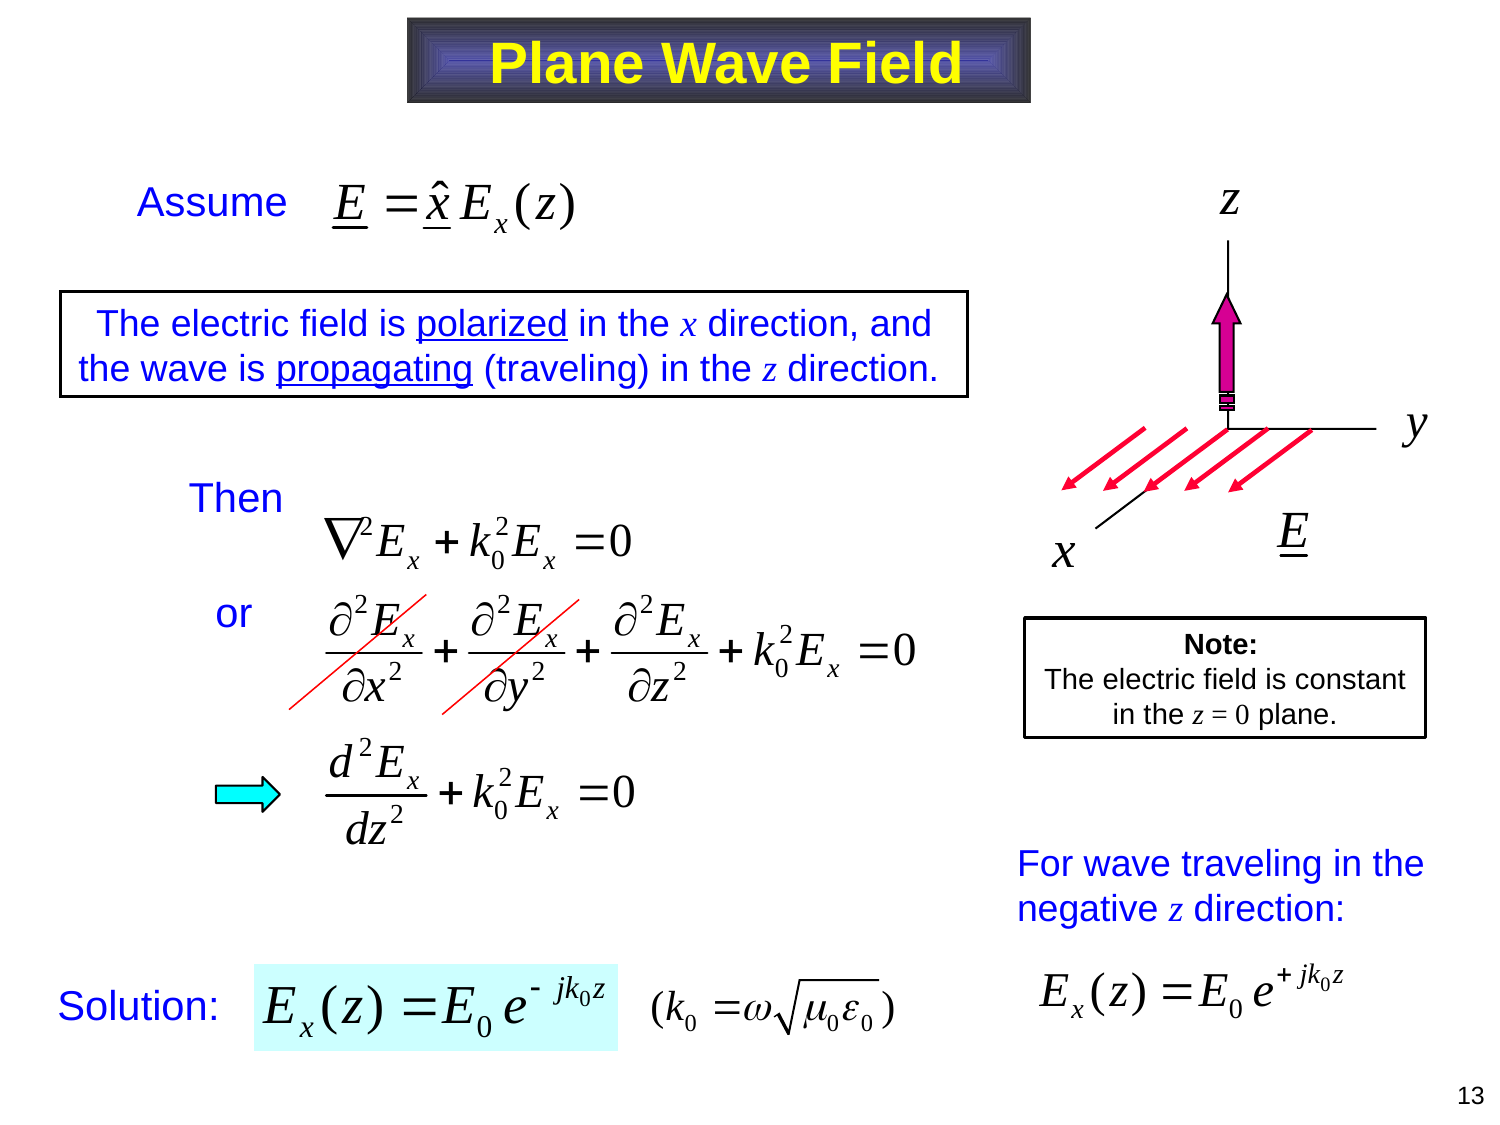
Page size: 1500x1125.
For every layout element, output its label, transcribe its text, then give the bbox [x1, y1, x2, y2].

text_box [441, 599, 580, 715]
text_box or [200, 578, 285, 644]
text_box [1030, 953, 1355, 1031]
text_box The electric field is polarized in the x direction, and the wave is propagating (traveling) in the z direction. [60, 291, 968, 397]
text_box [213, 774, 283, 814]
text_box Assume [122, 167, 321, 233]
slide_number 13 [1149, 1065, 1500, 1125]
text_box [324, 167, 586, 246]
text_box For wave traveling in the negative z direction: [1002, 831, 1449, 936]
text_box Plane Wave Field [407, 17, 1031, 103]
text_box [644, 971, 904, 1046]
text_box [1041, 179, 1439, 581]
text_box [288, 594, 427, 710]
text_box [253, 963, 619, 1051]
text_box Solution: [42, 971, 248, 1037]
text_box Note: The electric field is constant in the z = 0 plane. [1024, 618, 1426, 738]
text_box Then [162, 463, 307, 529]
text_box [317, 506, 924, 856]
